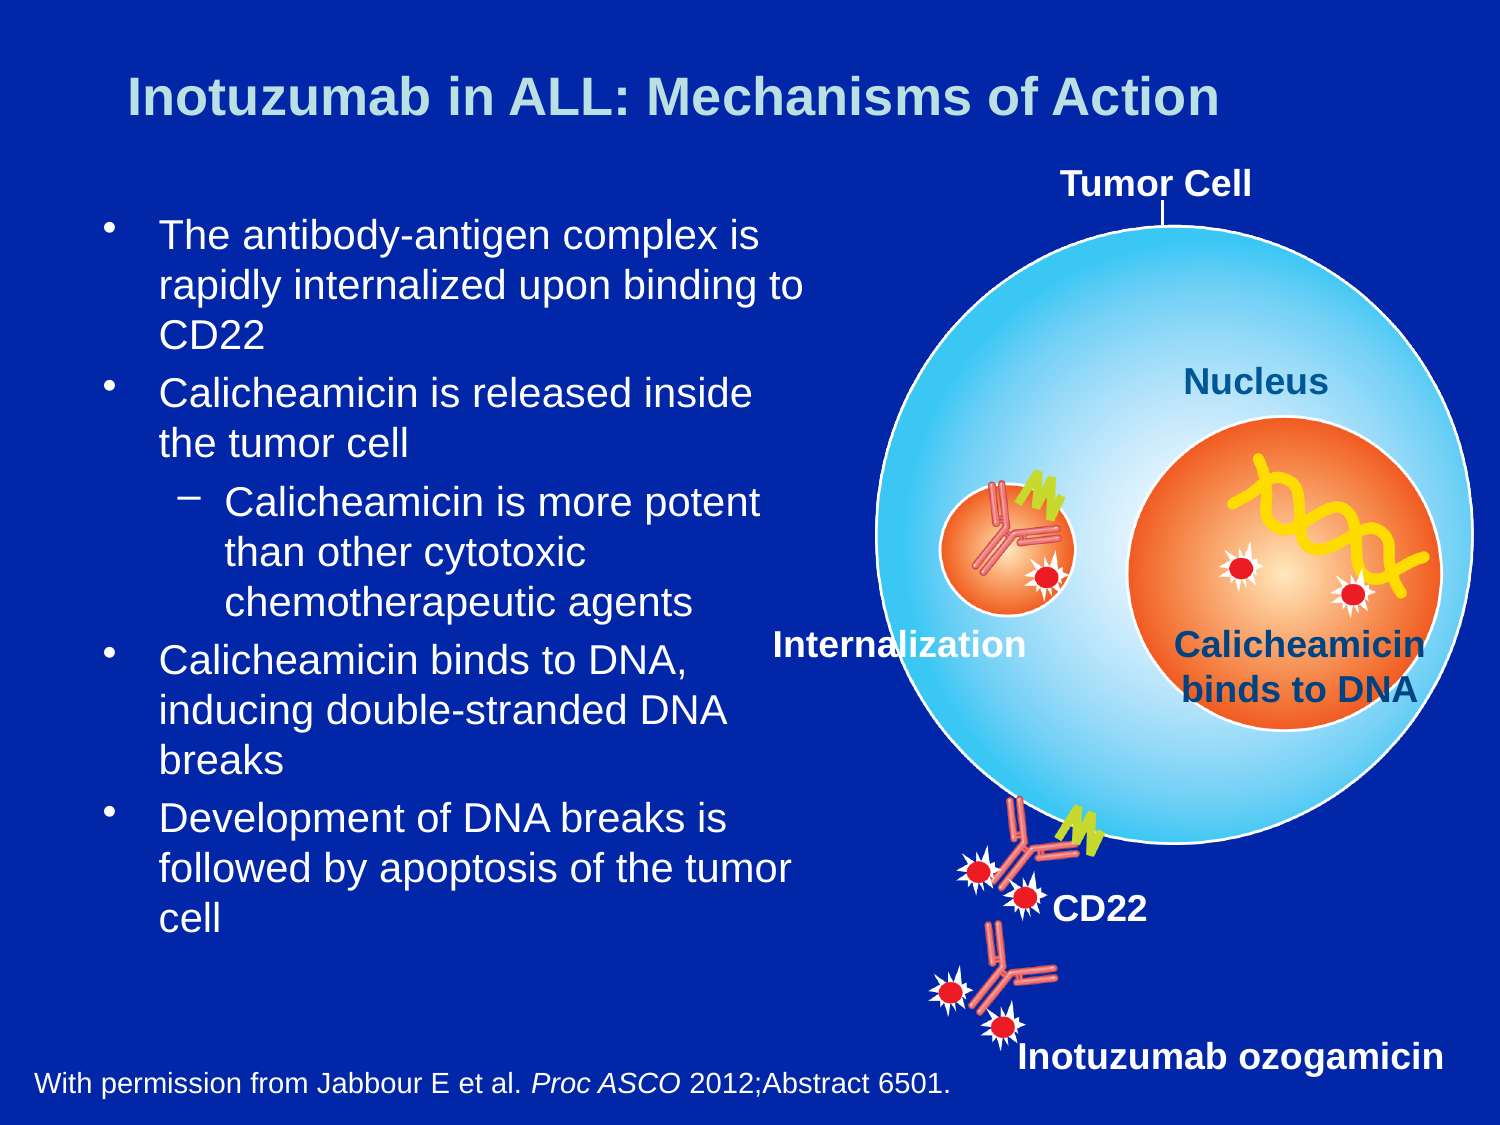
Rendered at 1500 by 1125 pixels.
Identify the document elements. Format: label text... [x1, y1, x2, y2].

text_box Tumor Cell [1025, 151, 1288, 212]
text_box Inotuzumab ozogamicin [962, 1024, 1500, 1085]
picture [0, 0, 1500, 1125]
text_box Internalization [749, 612, 867, 673]
text_box With permission from Jabbour E et al. Proc ASCO 2012;Abstract 6501. [19, 1056, 967, 1107]
title Inotuzumab in ALL: Mechanisms of Action [112, 0, 1388, 188]
list The antibody-antigen complex is rapidly internalized upon binding to CD22 Calicheamicin is released inside the tumor cell Calicheamicin is more potent than other cytotoxic chemotherapeutic agents Calicheamicin binds to DNA, inducing double-stranded DNA breaks Development of DNA breaks is followed by apoptosis of the tumor cell [87, 200, 838, 1025]
